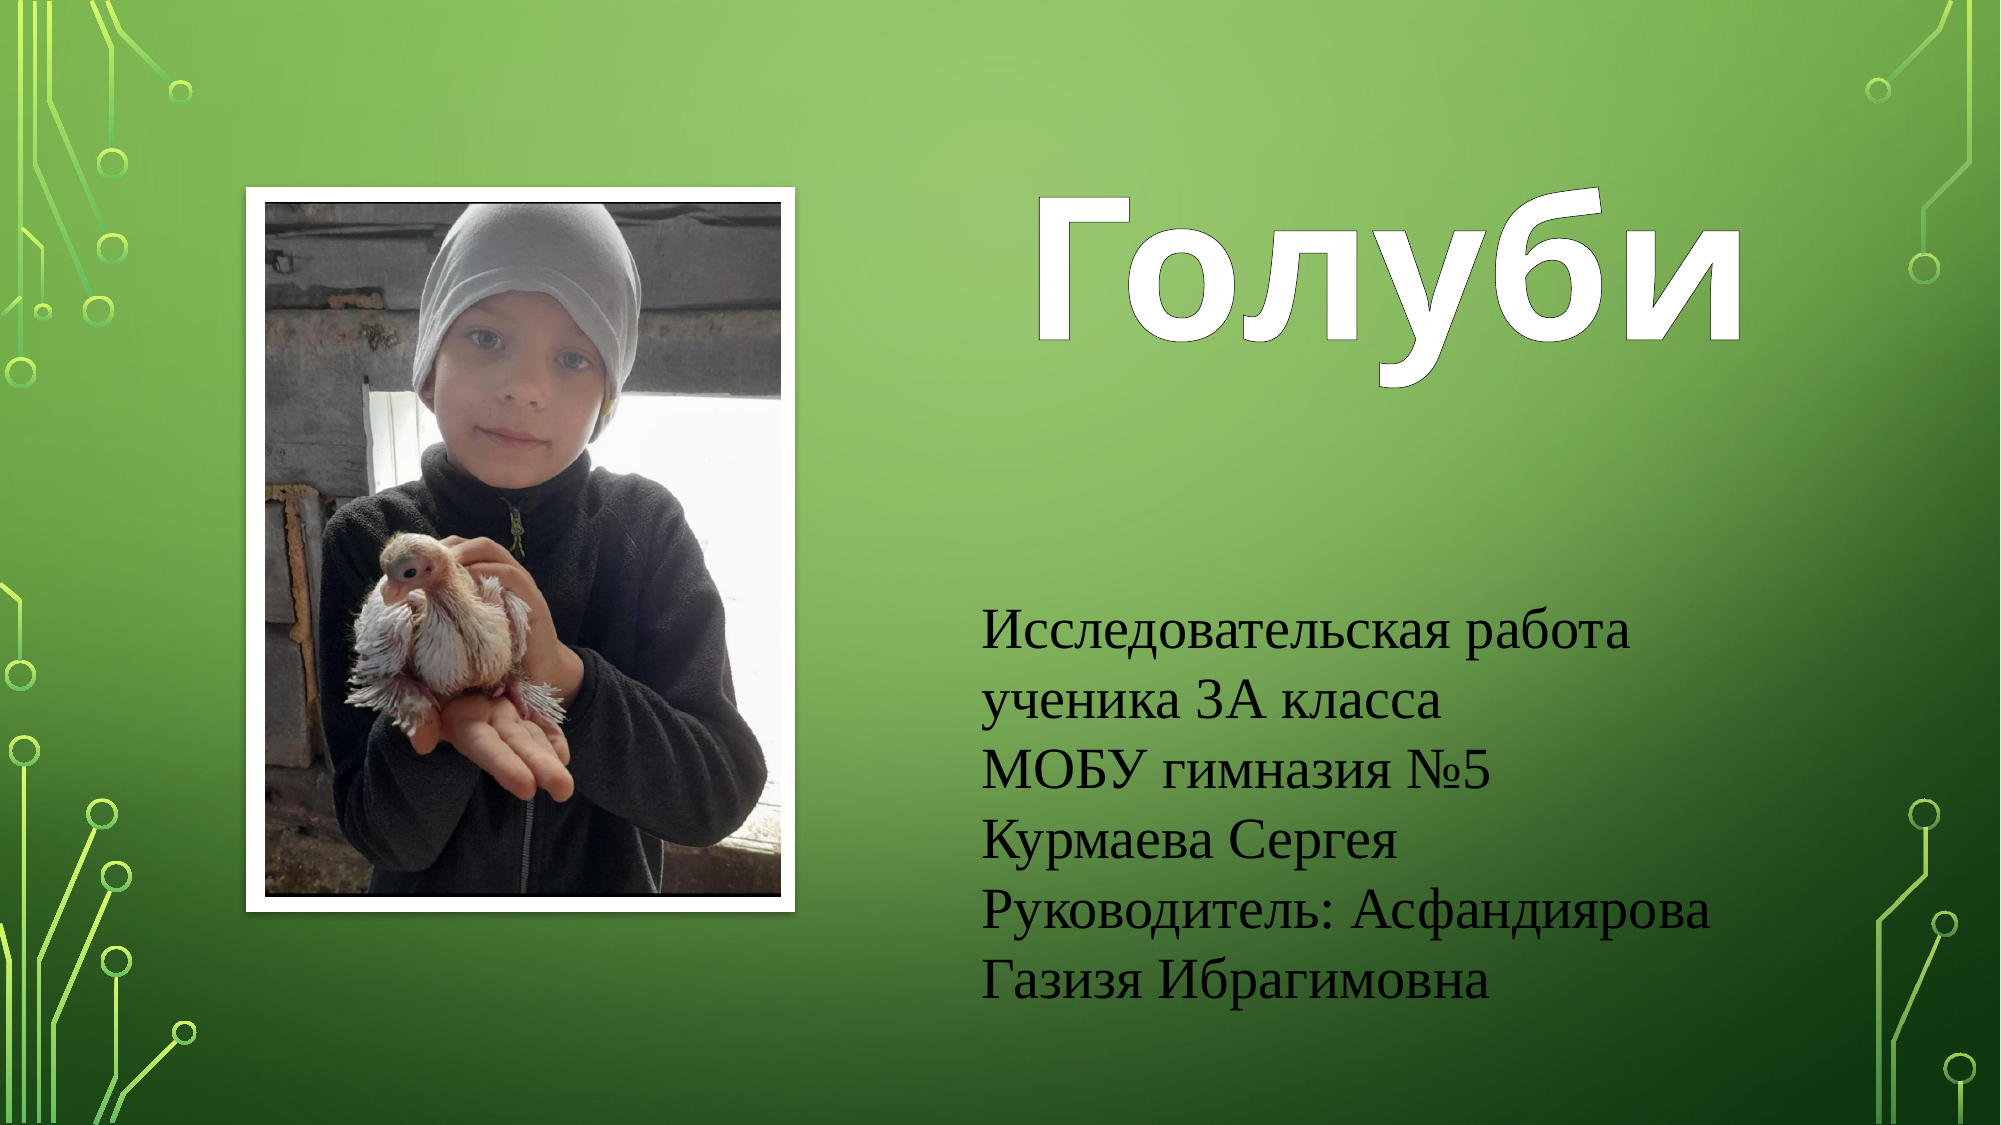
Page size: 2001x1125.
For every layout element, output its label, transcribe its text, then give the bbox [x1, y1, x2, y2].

text_box Голуби [927, 132, 1849, 388]
picture [259, 201, 781, 898]
text_box Исследовательская работа ученика 3А класса МОБУ гимназия №5 Курмаева Сергея Руководитель: Асфандиярова Газизя Ибрагимовна [966, 582, 1889, 1018]
